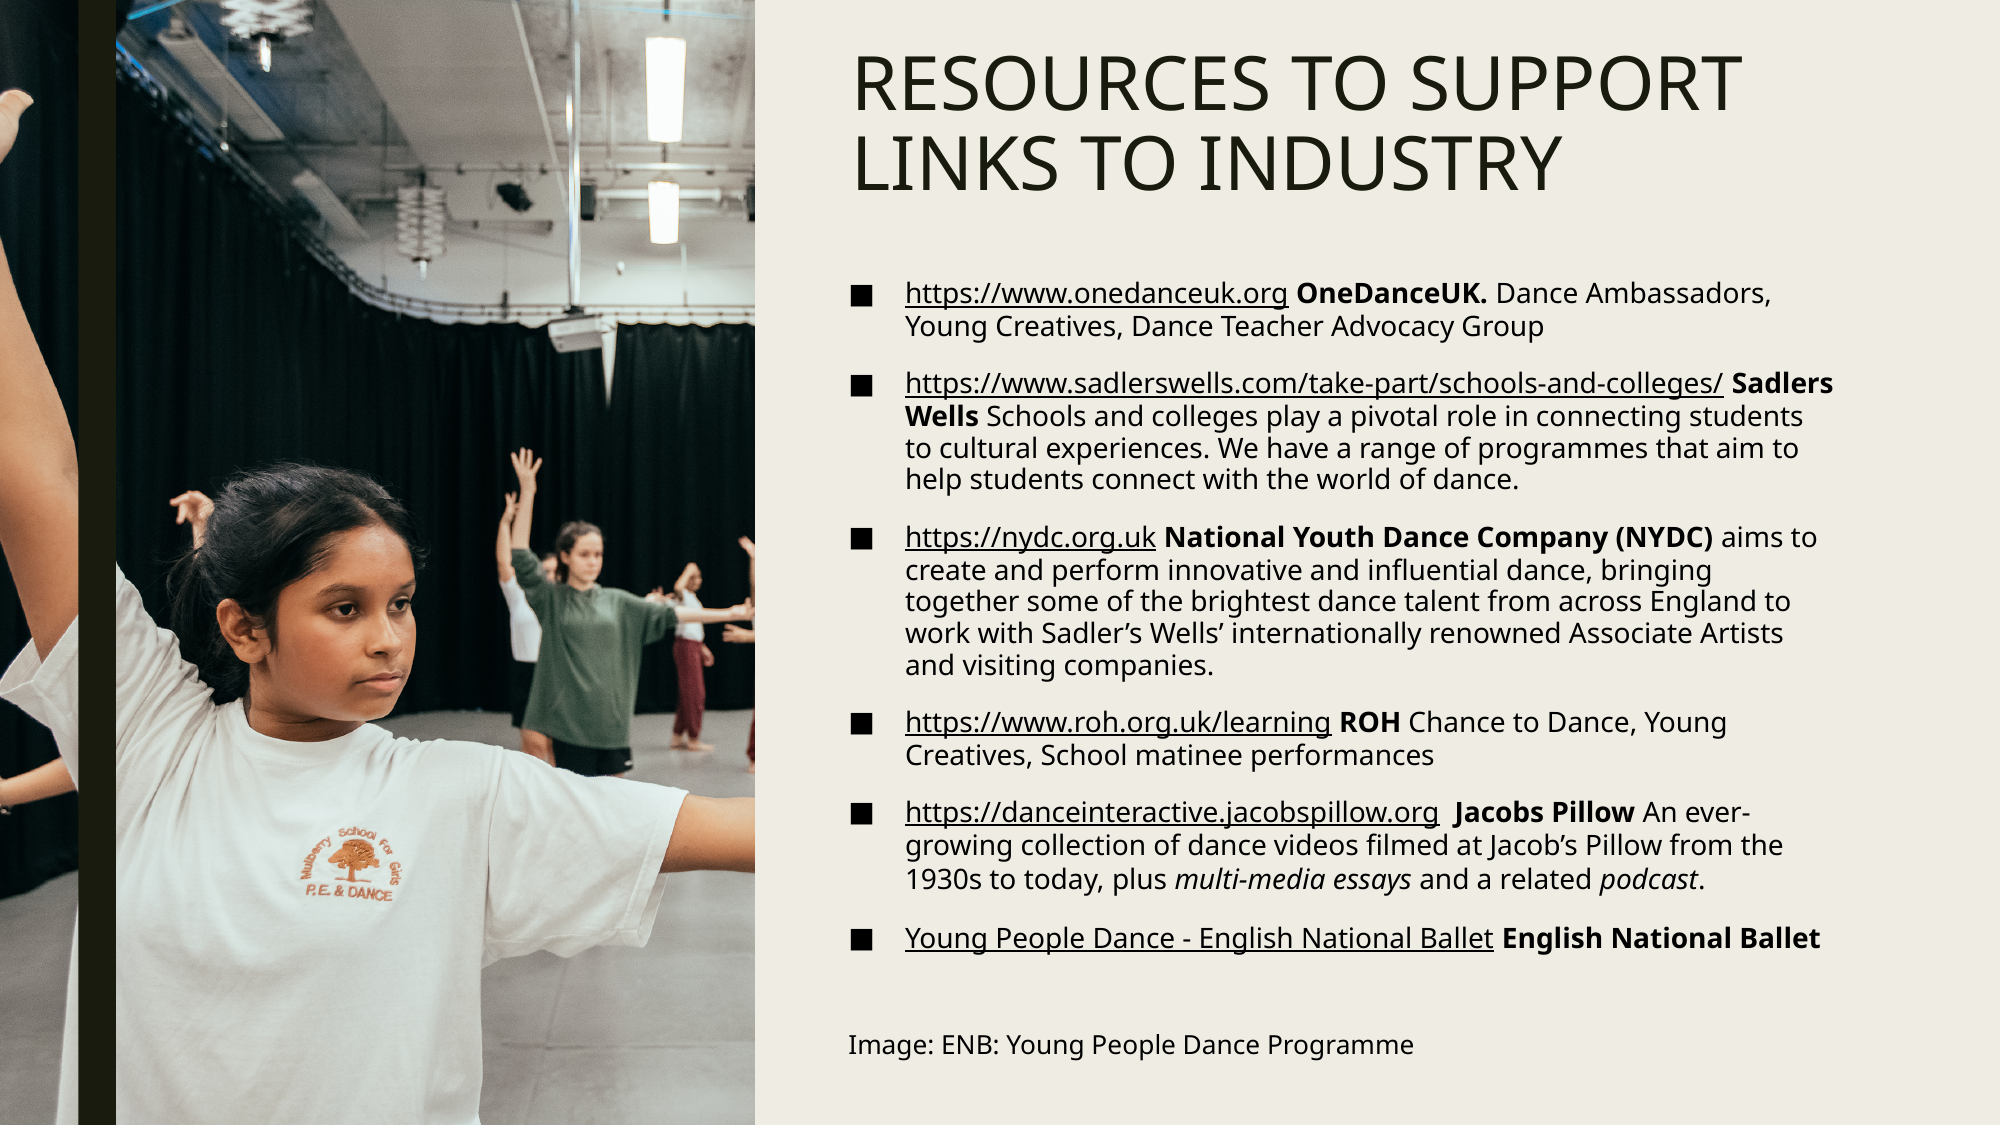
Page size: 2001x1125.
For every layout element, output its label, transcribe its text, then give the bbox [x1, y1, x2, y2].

text_box [755, 0, 2000, 1125]
picture [0, 0, 755, 1125]
list https://www.onedanceuk.org OneDanceUK. Dance Ambassadors, Young Creatives, Dance Teacher Advocacy Group https://www.sadlerswells.com/take-part/schools-and-colleges/ Sadlers Wells Schools and colleges play a pivotal role in connecting students to cultural experiences. We have a range of programmes that aim to help students connect with the world of dance. https://nydc.org.uk National Youth Dance Company (NYDC) aims to create and perform innovative and influential dance, bringing together some of the brightest dance talent from across England to work with Sadler’s Wells’ internationally renowned Associate Artists and visiting companies. https://www.roh.org.uk/learning ROH Chance to Dance, Young Creatives, School matinee performances https://danceinteractive.jacobspillow.org Jacobs Pillow An ever-growing collection of dance videos filmed at Jacob’s Pillow from the 1930s to today, plus multi-media essays and a related podcast. Young People Dance - English National Ballet English National Ballet Image: ENB: Young People Dance Programme [833, 267, 1850, 1101]
title RESOURCES TO SUPPORT LINKS TO INDUSTRY [836, 38, 1850, 267]
